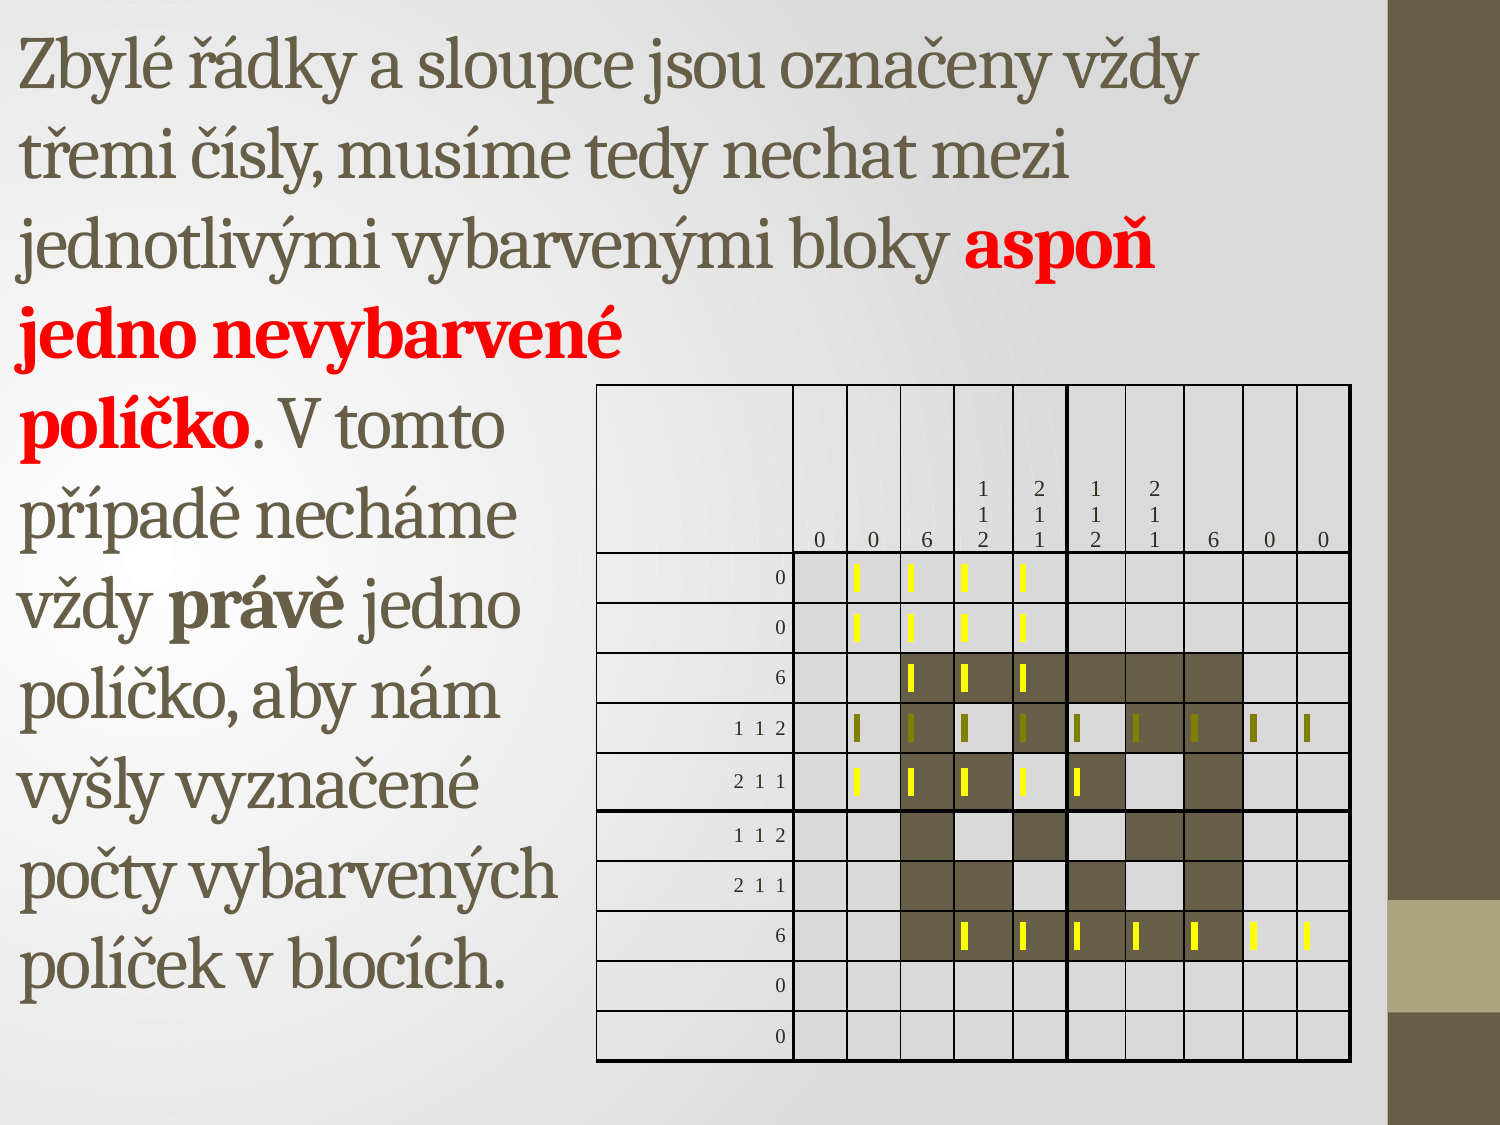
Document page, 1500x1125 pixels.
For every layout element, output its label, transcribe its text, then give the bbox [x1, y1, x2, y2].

table_cell [1126, 704, 1183, 752]
table_cell [1014, 654, 1065, 702]
table_cell [795, 754, 846, 809]
table_cell [1298, 962, 1348, 1010]
table_cell [1185, 813, 1242, 860]
table_cell 0 [597, 962, 792, 1010]
table_cell [901, 554, 953, 602]
table_cell [1298, 554, 1348, 602]
table_cell [795, 912, 846, 960]
table_cell [955, 862, 1012, 910]
table_cell [1014, 962, 1065, 1010]
table_cell 6 [597, 912, 792, 960]
table_cell [1244, 912, 1296, 960]
table_header 2 1 1 [1126, 386, 1183, 551]
table_cell [1244, 704, 1296, 752]
table_cell [901, 813, 953, 860]
table_cell [1069, 962, 1125, 1010]
table_cell 2 1 1 [597, 862, 792, 910]
table_cell 1 1 2 [597, 704, 792, 752]
table_cell [1298, 654, 1348, 702]
table_cell [955, 654, 1012, 702]
table_cell [1126, 654, 1183, 702]
table_cell [1126, 604, 1183, 652]
table_cell [1298, 1012, 1348, 1059]
title Zbylé řádky a sloupce jsou označeny vždy třemi čísly, musíme tedy nechat mezi jednotlivými vybarvenými bloky aspoň jedno nevybarvené políčko. V tomto případě necháme vždy právě jedno políčko, aby nám vyšly vyznačené počty vybarvených políček v blocích. [3, 0, 1362, 1012]
table_cell [1126, 912, 1183, 960]
table_cell 0 [597, 1012, 792, 1059]
table_cell [1014, 554, 1065, 602]
table_cell 6 [597, 654, 792, 702]
table_cell 0 [597, 554, 792, 602]
table_cell [1244, 1012, 1296, 1059]
table_cell [848, 654, 900, 702]
table_cell [795, 554, 846, 602]
table_cell 2 1 1 [597, 754, 792, 809]
table_cell [955, 1012, 1012, 1059]
table_cell [848, 604, 900, 652]
table_cell [1185, 754, 1242, 809]
table_cell [955, 962, 1012, 1010]
table_cell [1244, 754, 1296, 809]
table_cell [1185, 604, 1242, 652]
table_cell [1126, 754, 1183, 809]
table_cell [955, 754, 1012, 809]
table_header 0 [794, 386, 846, 551]
table_header 1 1 2 [955, 386, 1012, 551]
table_cell [1244, 604, 1296, 652]
table_cell [1069, 654, 1125, 702]
table_cell [1244, 862, 1296, 910]
table_cell [795, 862, 846, 910]
table_cell [1185, 1012, 1242, 1059]
table_cell [1069, 862, 1125, 910]
table_cell [795, 654, 846, 702]
table_cell [1298, 704, 1348, 752]
table_cell [795, 604, 846, 652]
table_header 0 [1244, 386, 1296, 551]
table_cell [848, 862, 900, 910]
table_cell [1014, 754, 1065, 809]
table_cell [1014, 704, 1065, 752]
table_cell [1014, 1012, 1065, 1059]
table_cell [1185, 554, 1242, 602]
table_cell [848, 813, 900, 860]
table_cell [1069, 604, 1125, 652]
table_cell [1014, 862, 1065, 910]
table_cell [1014, 912, 1065, 960]
table_cell [1069, 1012, 1125, 1059]
table_cell [1185, 862, 1242, 910]
table_cell [1298, 862, 1348, 910]
table_cell [1014, 813, 1065, 860]
table_header 6 [901, 386, 953, 551]
table_cell [848, 912, 900, 960]
table_cell [1069, 704, 1125, 752]
table_header 6 [1185, 386, 1242, 551]
table_cell [1298, 912, 1348, 960]
table_cell [901, 754, 953, 809]
table_cell [1126, 554, 1183, 602]
table_header [597, 386, 792, 552]
table_header 0 [1298, 386, 1348, 551]
table_cell [1069, 554, 1125, 602]
table_cell [955, 704, 1012, 752]
table_cell [901, 654, 953, 702]
table_cell [848, 754, 900, 809]
table_cell [848, 704, 900, 752]
table_cell [1069, 813, 1125, 860]
table_header 1 1 2 [1069, 386, 1125, 551]
table_cell [795, 704, 846, 752]
table_cell [901, 1012, 953, 1059]
table_cell [1185, 912, 1242, 960]
table_cell [1126, 1012, 1183, 1059]
table_cell [1185, 654, 1242, 702]
table_cell [901, 604, 953, 652]
table_cell [1185, 704, 1242, 752]
table_cell [901, 862, 953, 910]
table_cell [1244, 813, 1296, 860]
table_header 0 [848, 386, 900, 551]
table_cell [901, 962, 953, 1010]
table_cell [1069, 912, 1125, 960]
table_cell [1298, 754, 1348, 809]
table_cell [795, 813, 846, 860]
table_cell [1126, 862, 1183, 910]
table_cell [1185, 962, 1242, 1010]
table_header 2 1 1 [1014, 386, 1065, 551]
table_cell [848, 1012, 900, 1059]
table_cell [848, 962, 900, 1010]
table_cell [901, 912, 953, 960]
table_cell [955, 554, 1012, 602]
table_cell [955, 912, 1012, 960]
table_cell [848, 554, 900, 602]
table_cell [955, 813, 1012, 860]
table_cell [1244, 962, 1296, 1010]
table_cell 0 [597, 604, 792, 652]
table_cell [1298, 604, 1348, 652]
table_cell [795, 962, 846, 1010]
table_cell [1298, 813, 1348, 860]
table_cell [1244, 554, 1296, 602]
table_cell [955, 604, 1012, 652]
table_cell [795, 1012, 846, 1059]
table_cell [1126, 962, 1183, 1010]
table_cell 1 1 2 [597, 813, 792, 860]
table_cell [1069, 754, 1125, 809]
table_cell [1244, 654, 1296, 702]
table_cell [1014, 604, 1065, 652]
table_cell [1126, 813, 1183, 860]
table_cell [901, 704, 953, 752]
